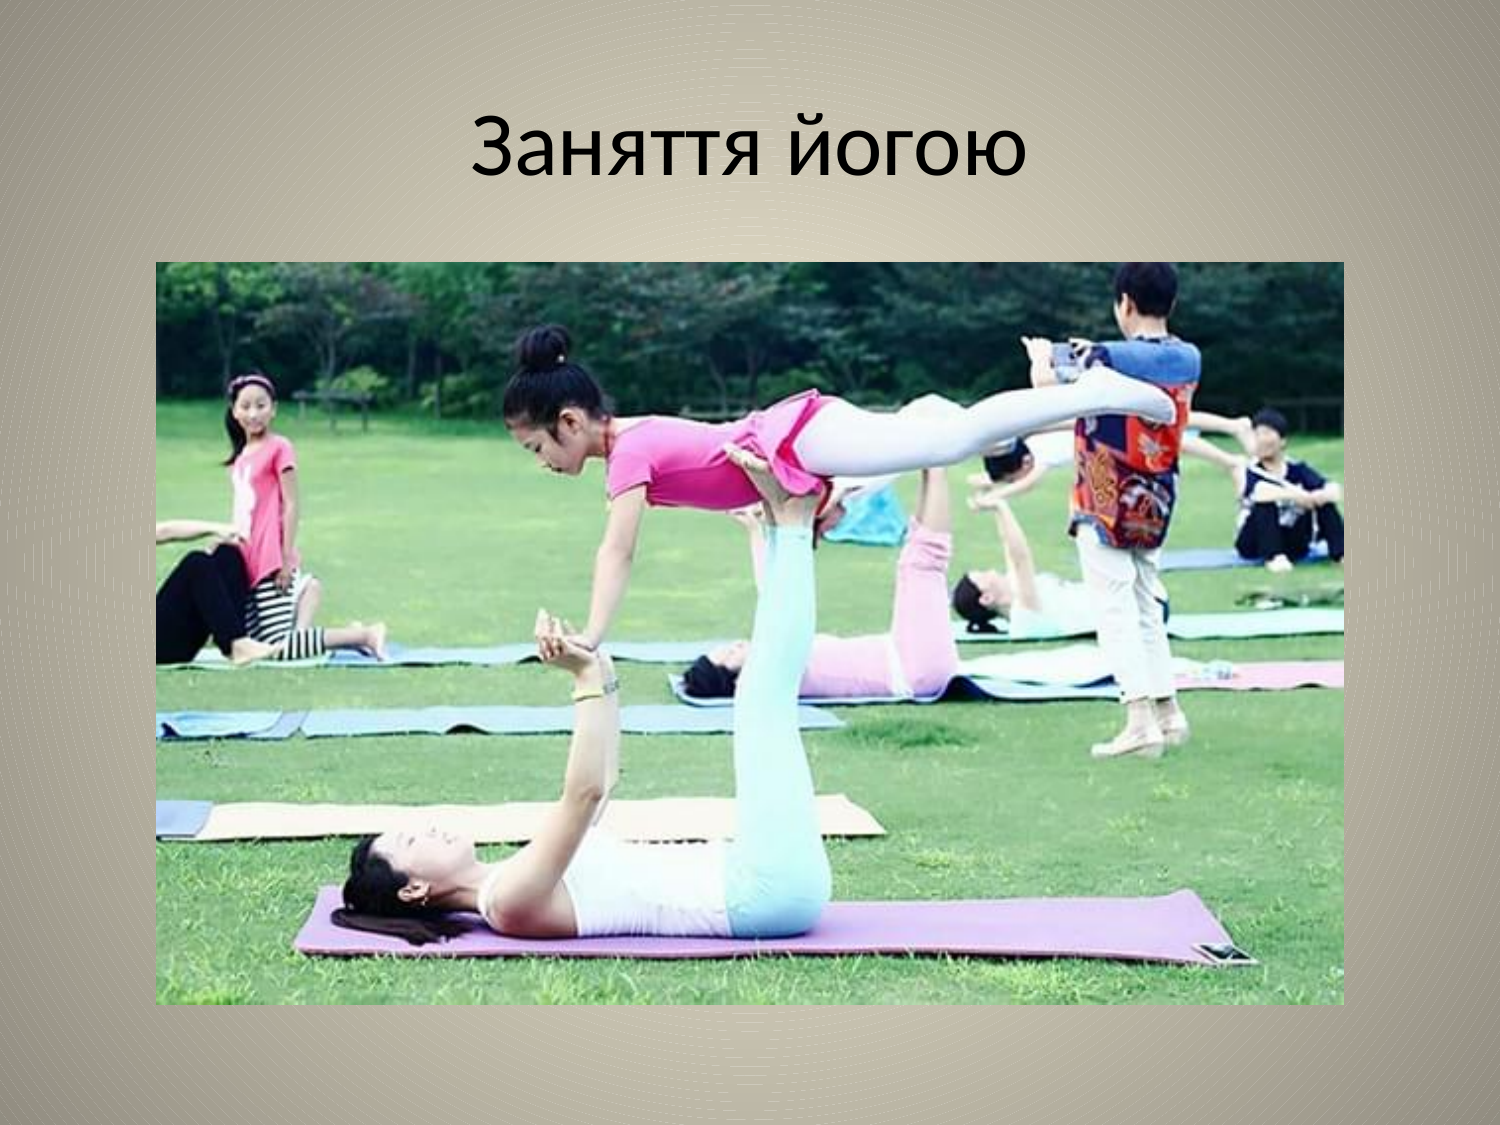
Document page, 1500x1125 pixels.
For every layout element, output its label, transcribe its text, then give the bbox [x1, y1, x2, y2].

title Заняття йогою [75, 45, 1425, 233]
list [155, 262, 1345, 1006]
